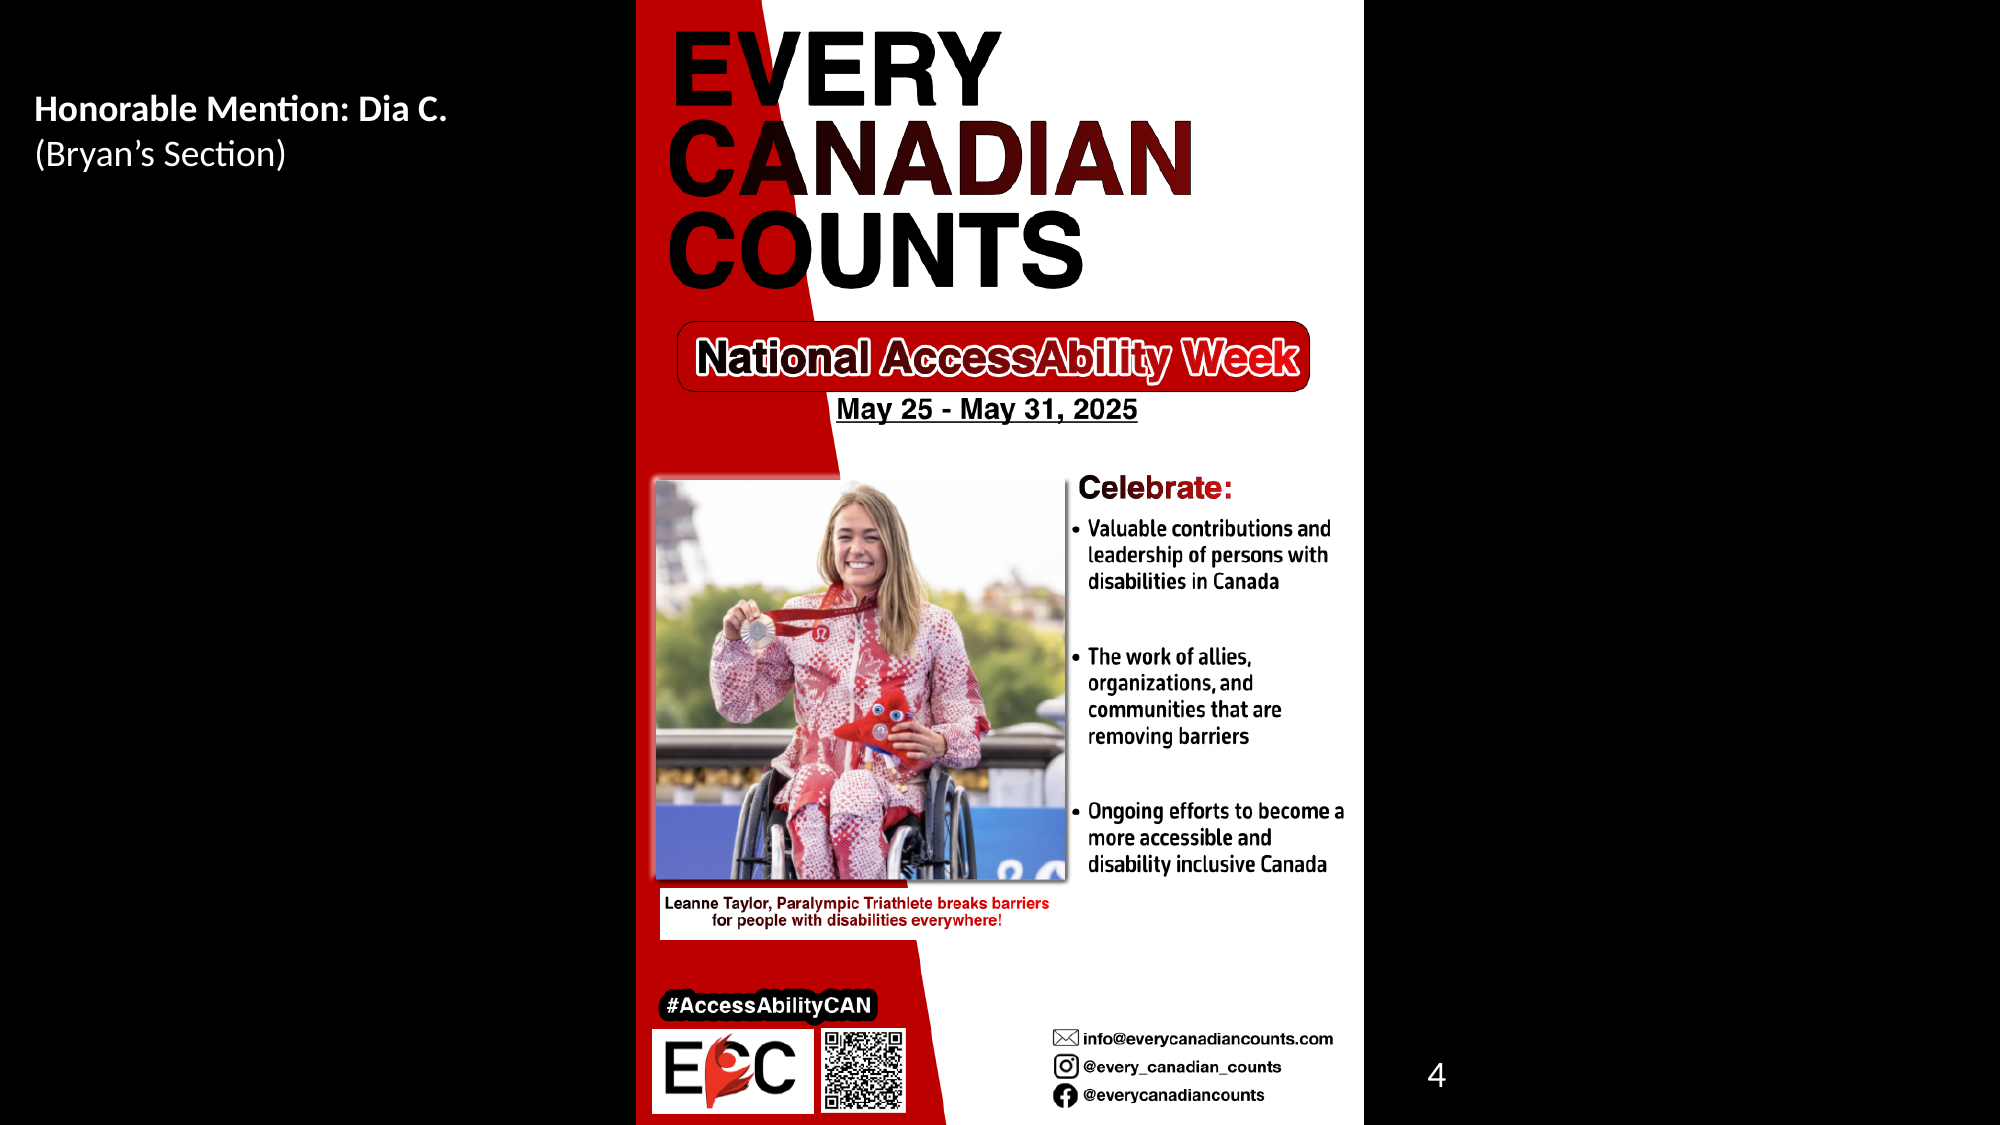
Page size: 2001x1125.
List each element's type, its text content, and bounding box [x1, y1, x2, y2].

slide_number 4 [1412, 1042, 1863, 1103]
text_box Honorable Mention: Dia C. (Bryan’s Section) [19, 76, 613, 182]
picture [635, 0, 1364, 1125]
